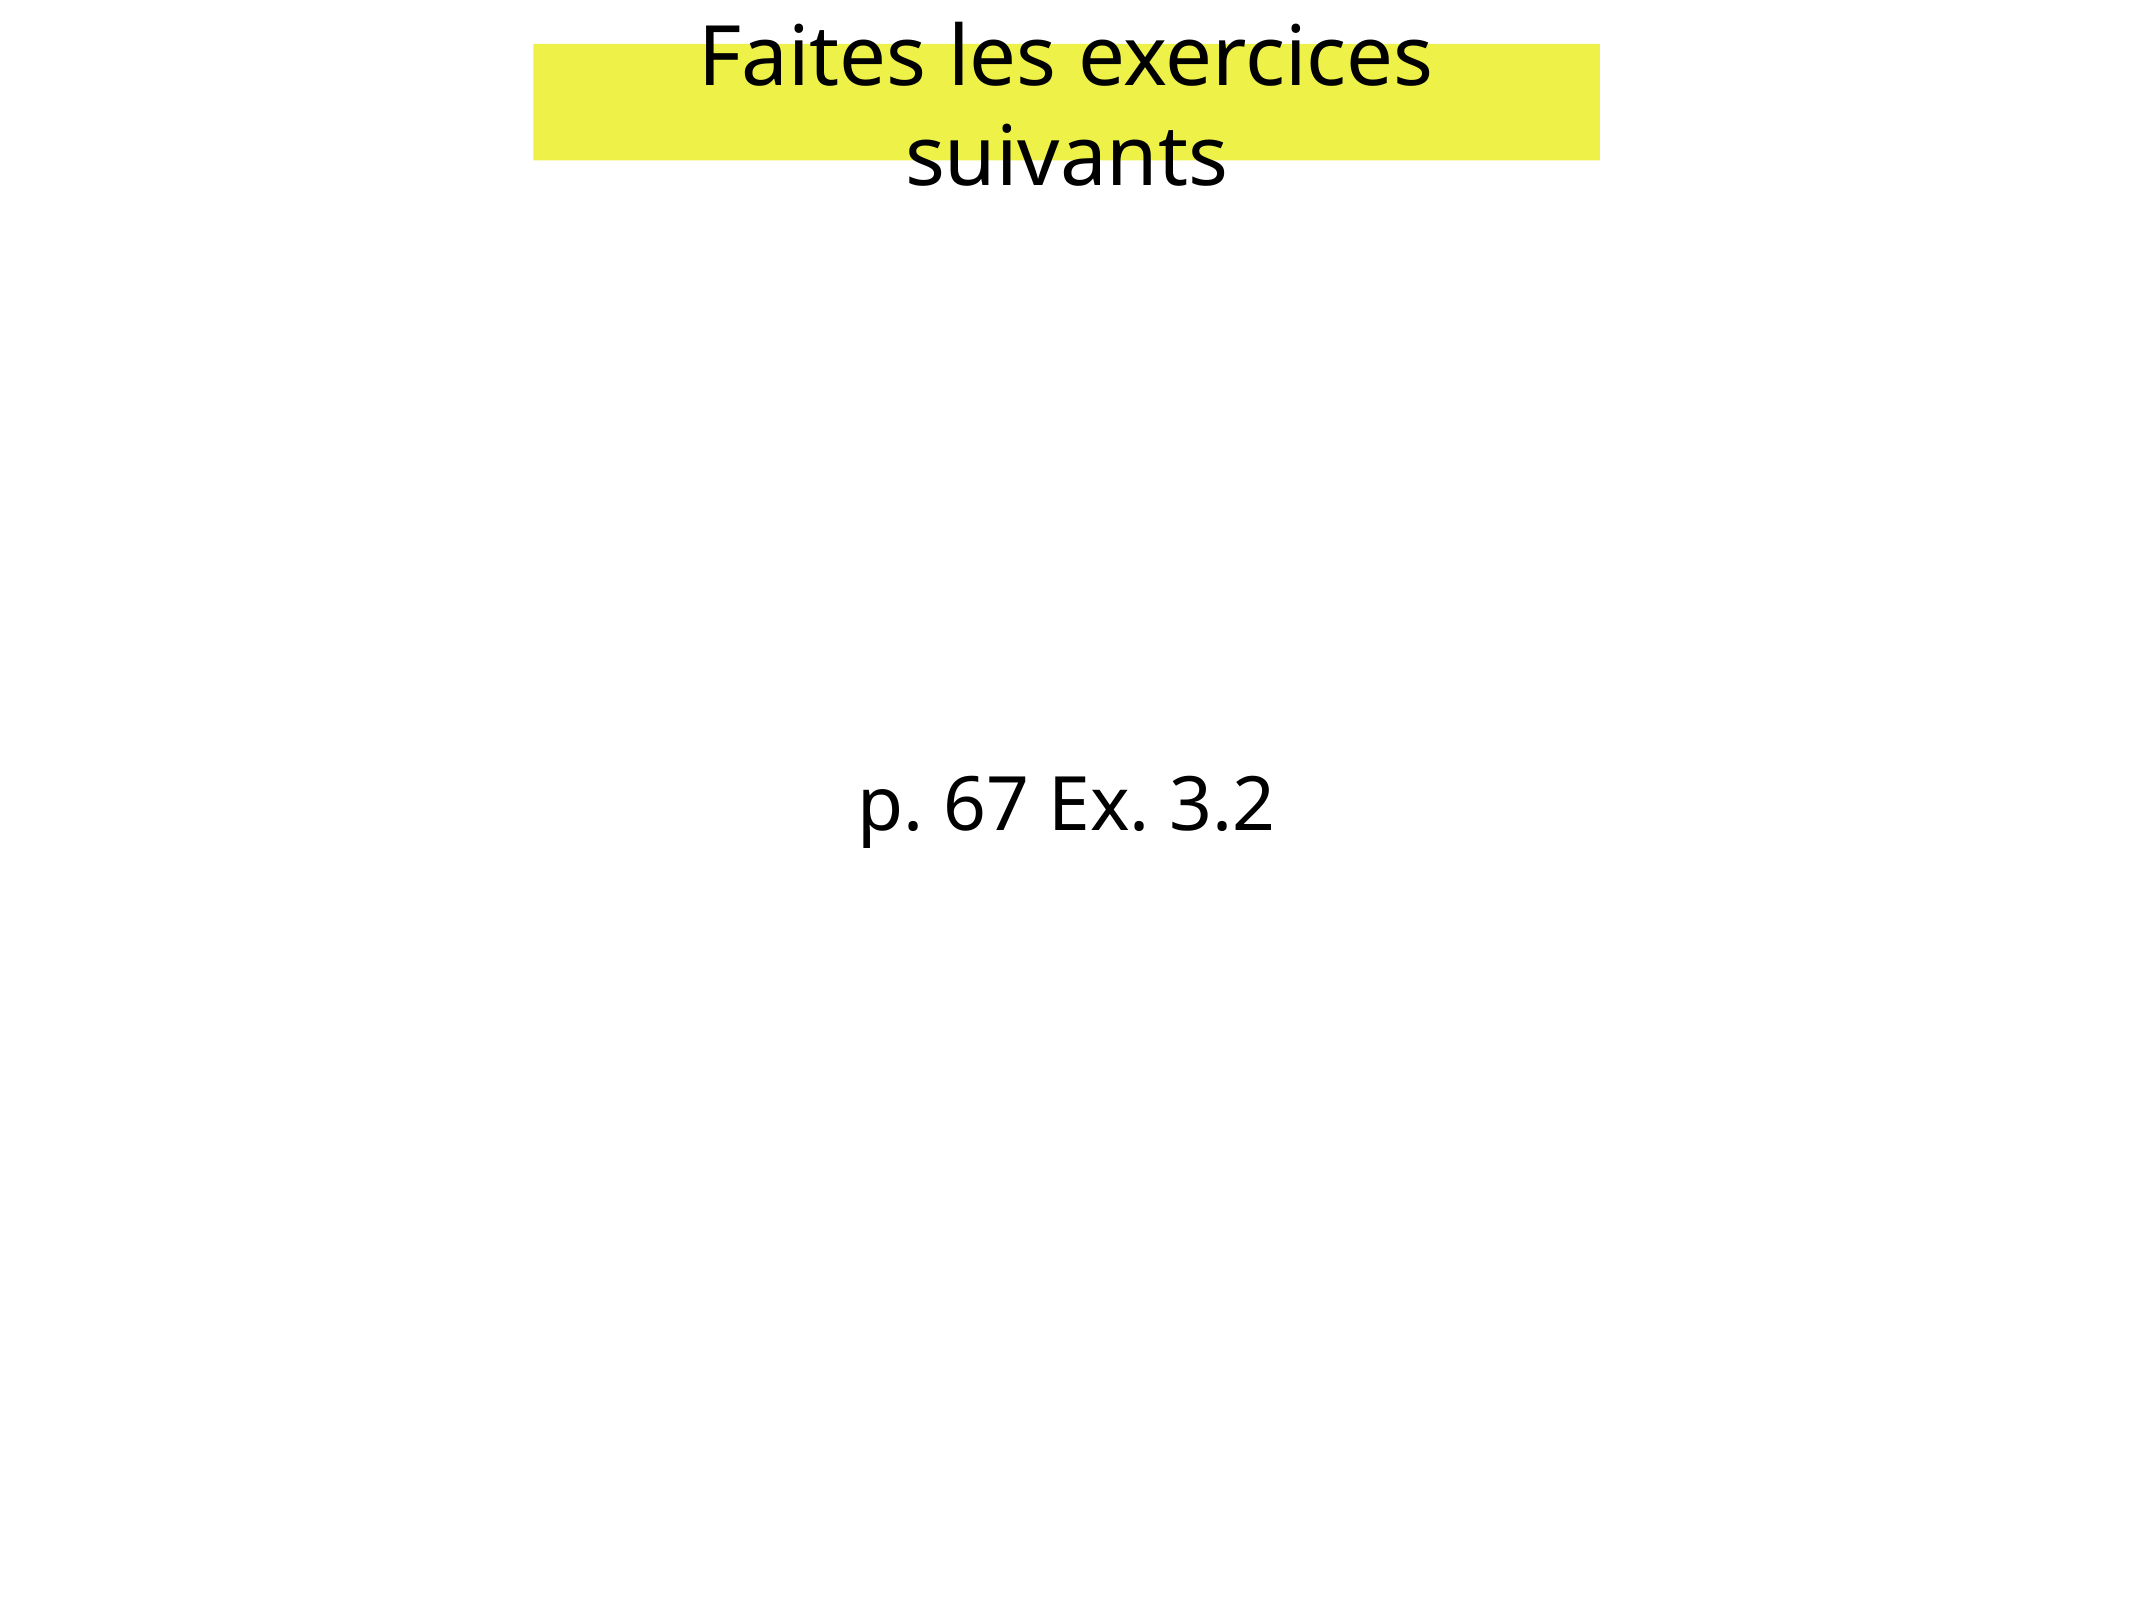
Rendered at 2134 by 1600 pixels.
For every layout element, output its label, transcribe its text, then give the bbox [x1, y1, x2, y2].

text_box p. 67 Ex. 3.2 [849, 746, 1285, 854]
list Faites les exercices suivants [531, 42, 1602, 162]
